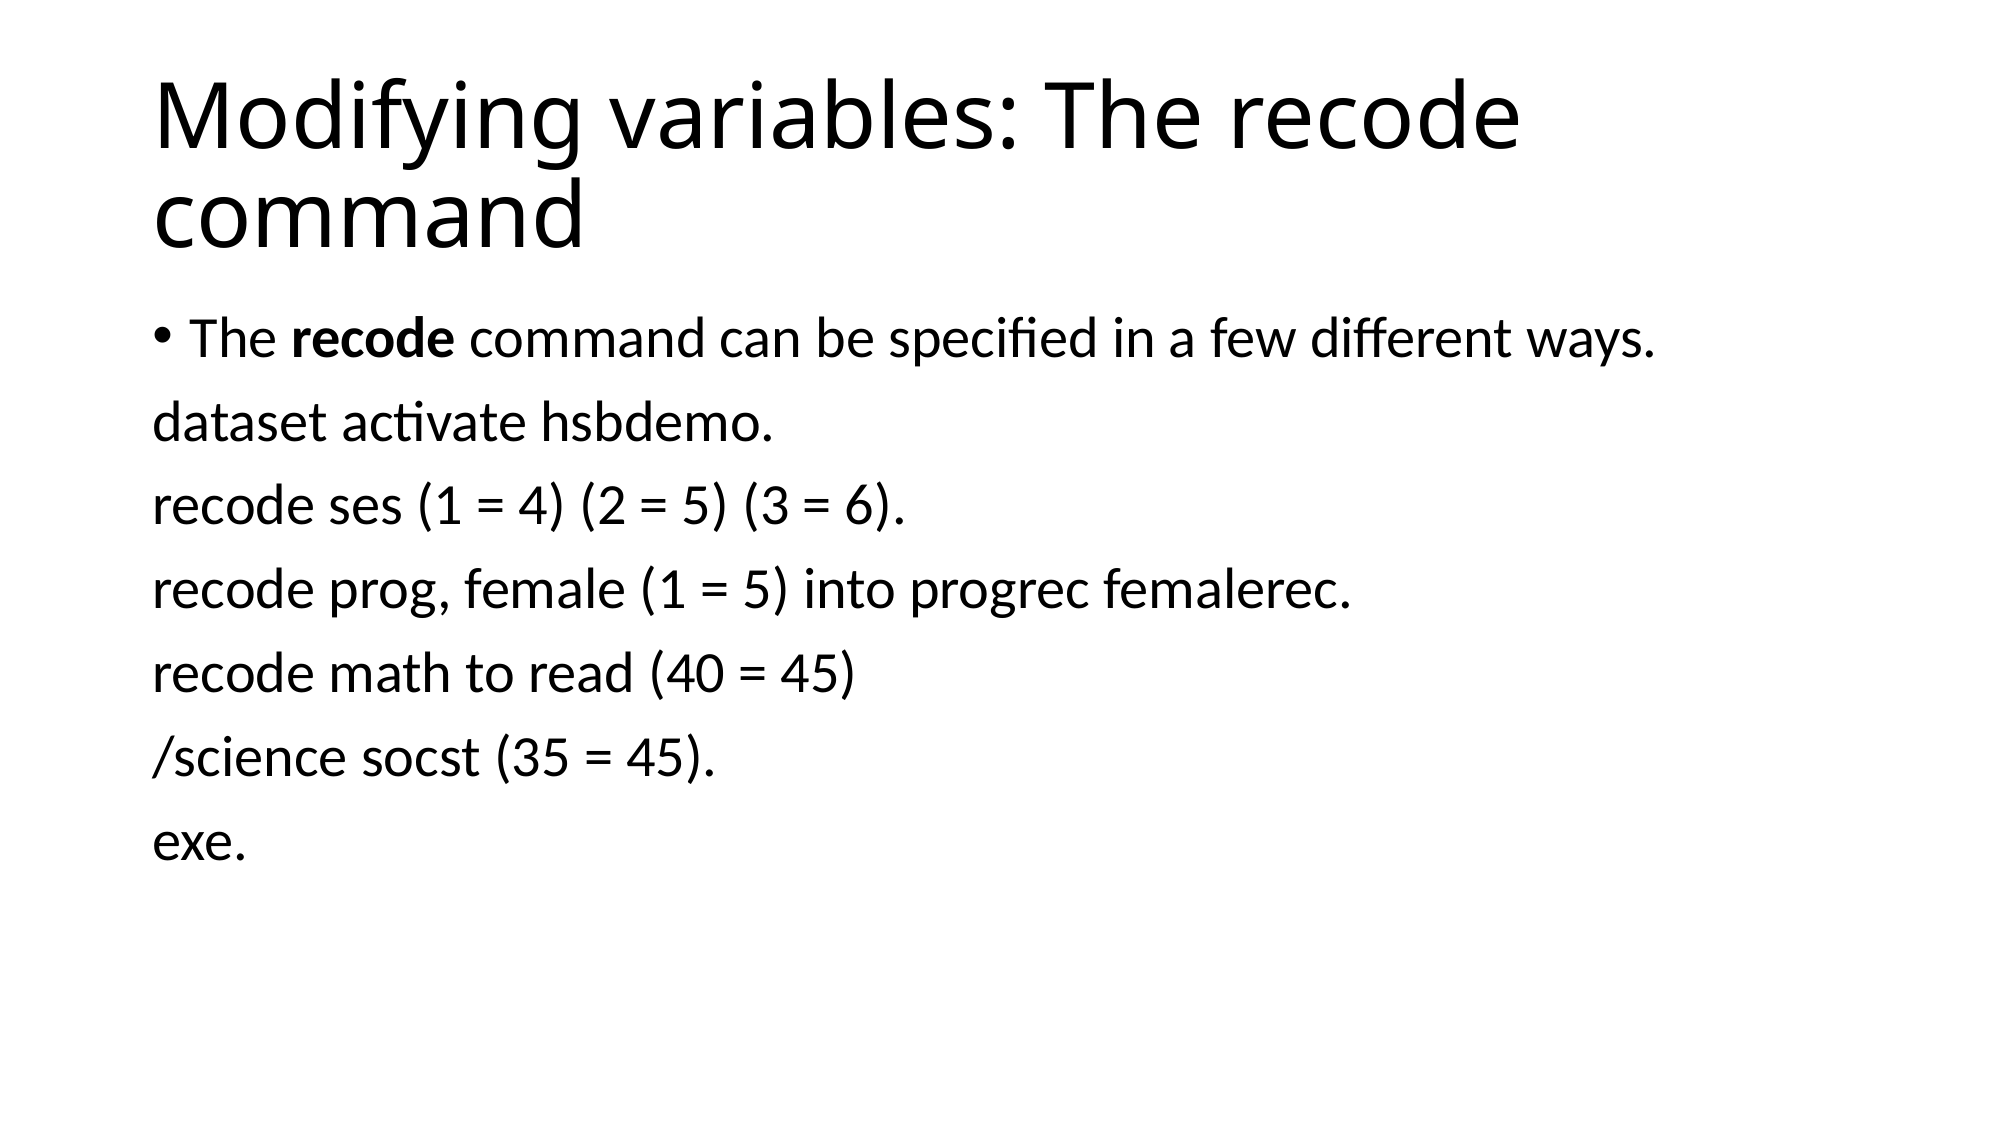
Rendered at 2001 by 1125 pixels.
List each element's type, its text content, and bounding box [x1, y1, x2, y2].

list The recode command can be specified in a few different ways. dataset activate hsbdemo. recode ses (1 = 4) (2 = 5) (3 = 6). recode prog, female (1 = 5) into progrec femalerec. recode math to read (40 = 45) /science socst (35 = 45). exe. [137, 299, 1863, 1014]
title Modifying variables: The recode command [137, 59, 1863, 278]
